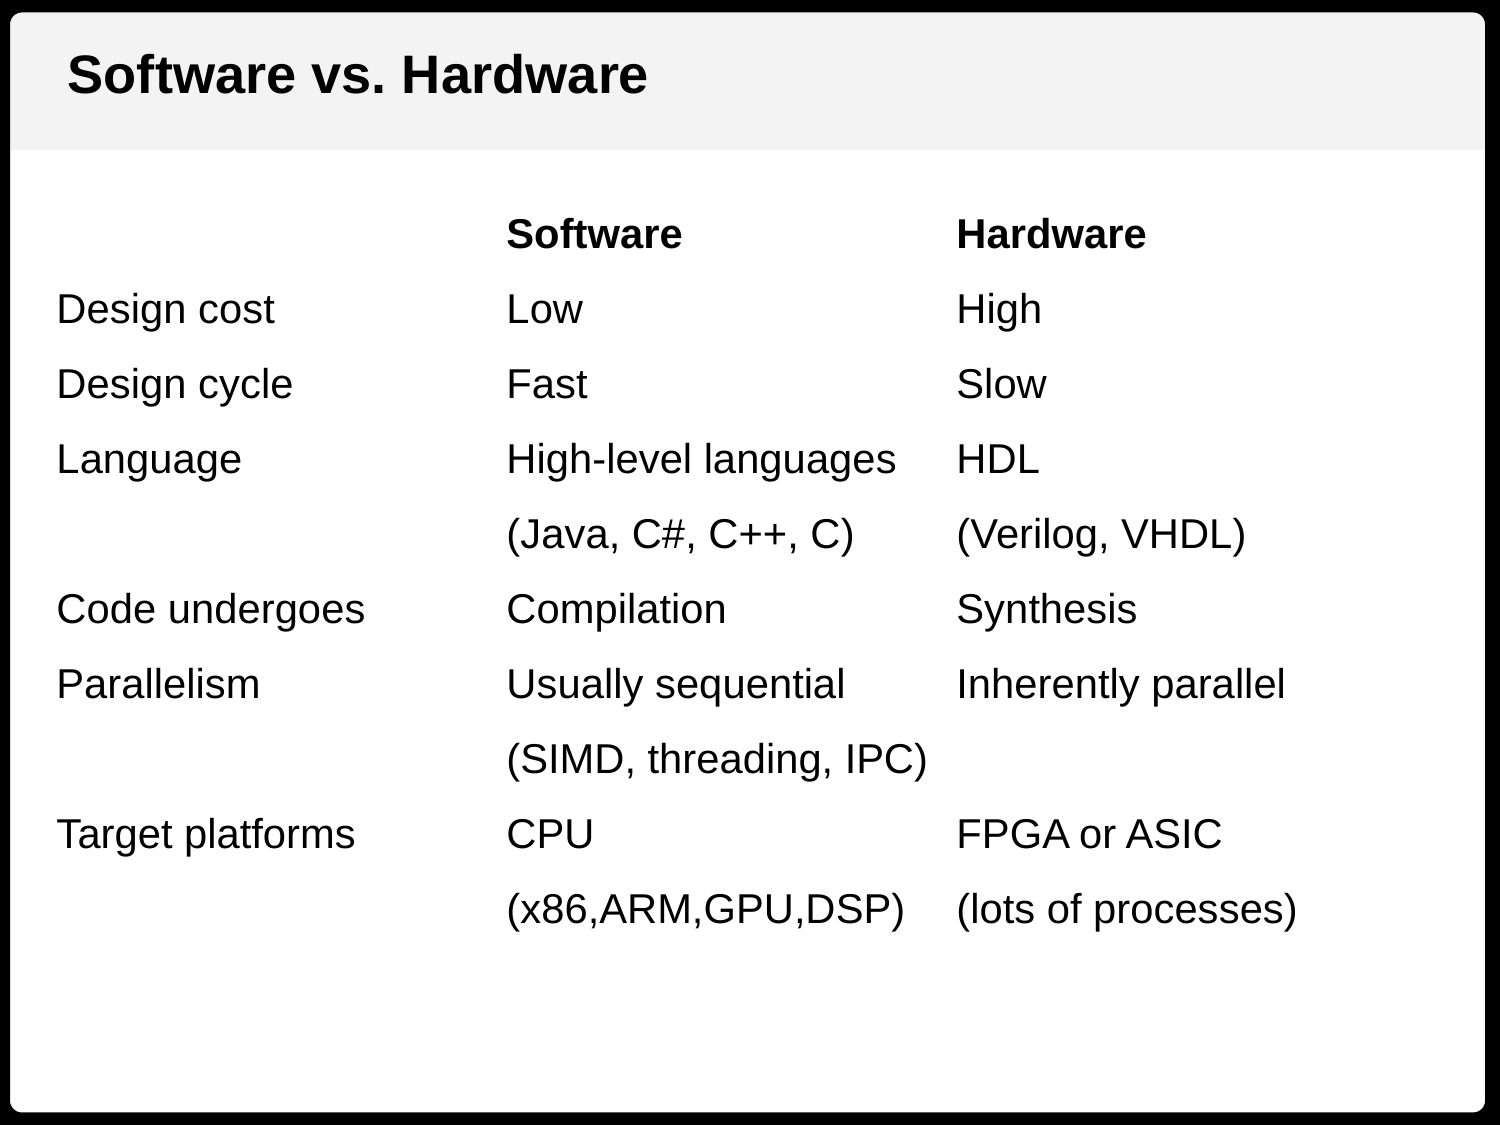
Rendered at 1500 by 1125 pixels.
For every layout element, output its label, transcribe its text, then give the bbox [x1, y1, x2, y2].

text_box Software vs. Hardware [52, 32, 665, 112]
text_box Software Hardware Design cost Low High Design cycle Fast Slow Language High-level languages HDL (Java, C#, C++, C) (Verilog, VHDL) Code undergoes Compilation Synthesis Parallelism Usually sequential Inherently parallel (SIMD, threading, IPC) Target platforms CPU FPGA or ASIC (x86,ARM,GPU,DSP) (lots of processes) [41, 174, 1450, 1015]
